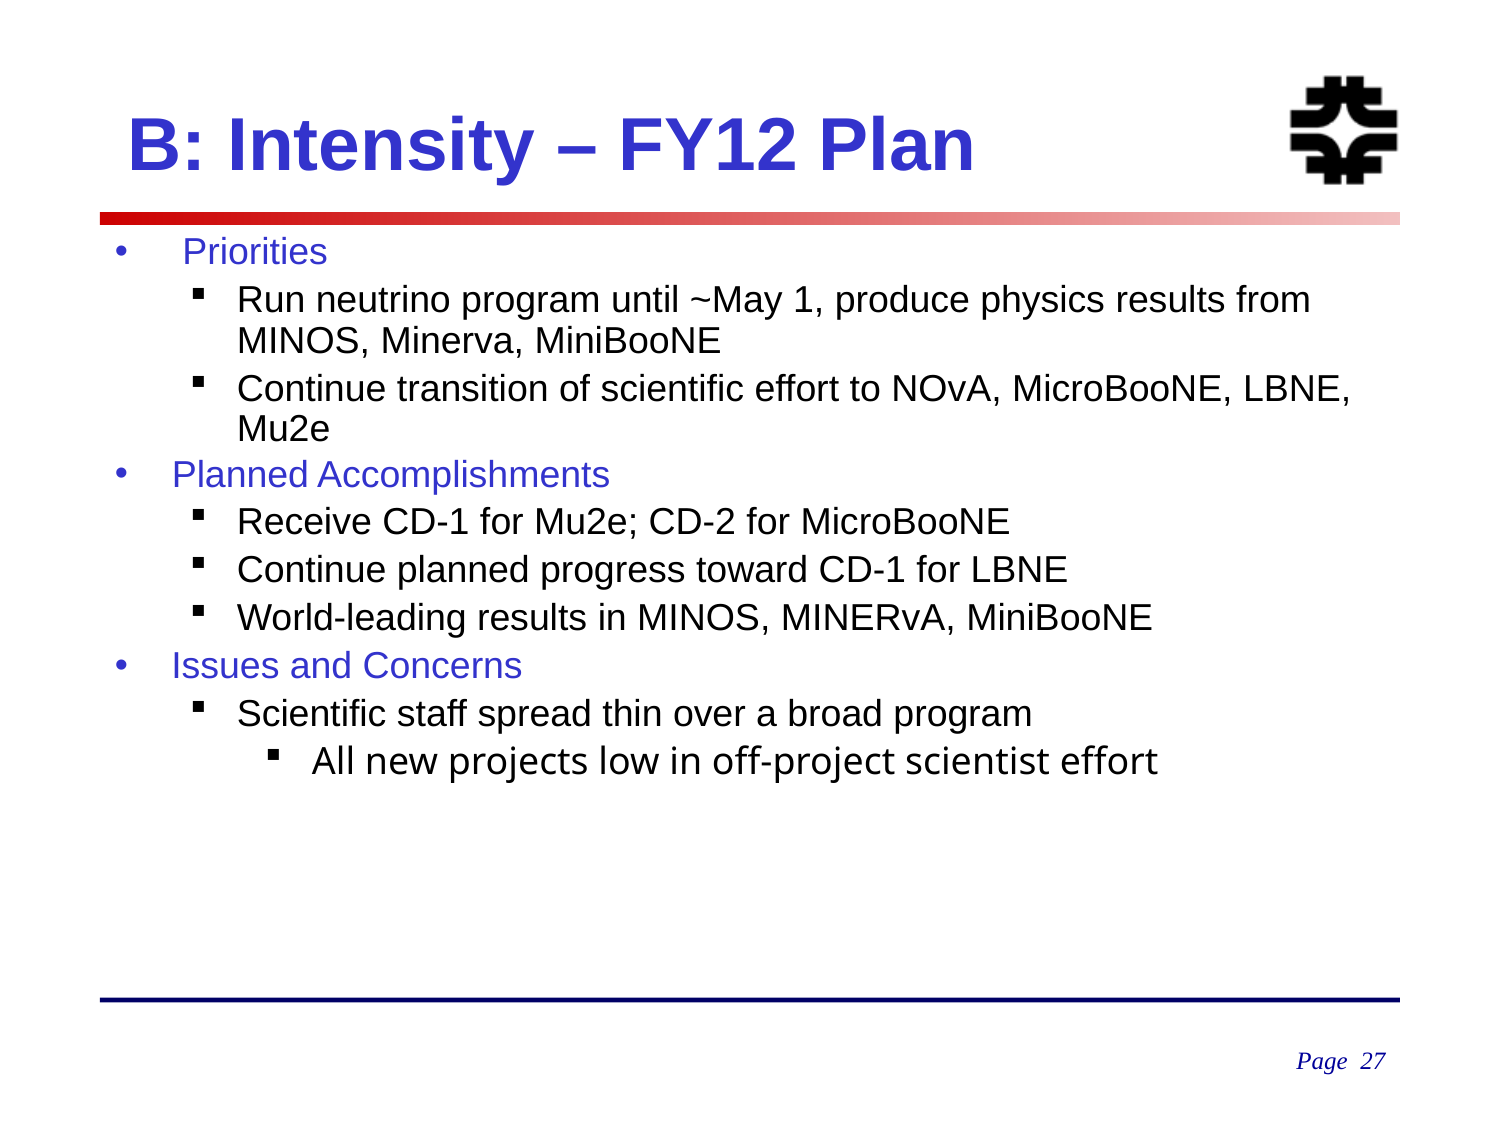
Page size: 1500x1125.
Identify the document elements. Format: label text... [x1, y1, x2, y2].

title B: Intensity – FY12 Plan [112, 87, 1226, 201]
text_box Page 27 [1137, 1012, 1400, 1088]
picture [1287, 74, 1400, 188]
text_box Priorities Run neutrino program until ~May 1, produce physics results from MINOS, Minerva, MiniBooNE Continue transition of scientific effort to NOvA, MicroBooNE, LBNE, Mu2e Planned Accomplishments Receive CD-1 for Mu2e; CD-2 for MicroBooNE Continue planned progress toward CD-1 for LBNE World-leading results in MINOS, MINERvA, MiniBooNE Issues and Concerns Scientific staff spread thin over a broad program All new projects low in off-project scientist effort [99, 224, 1400, 975]
